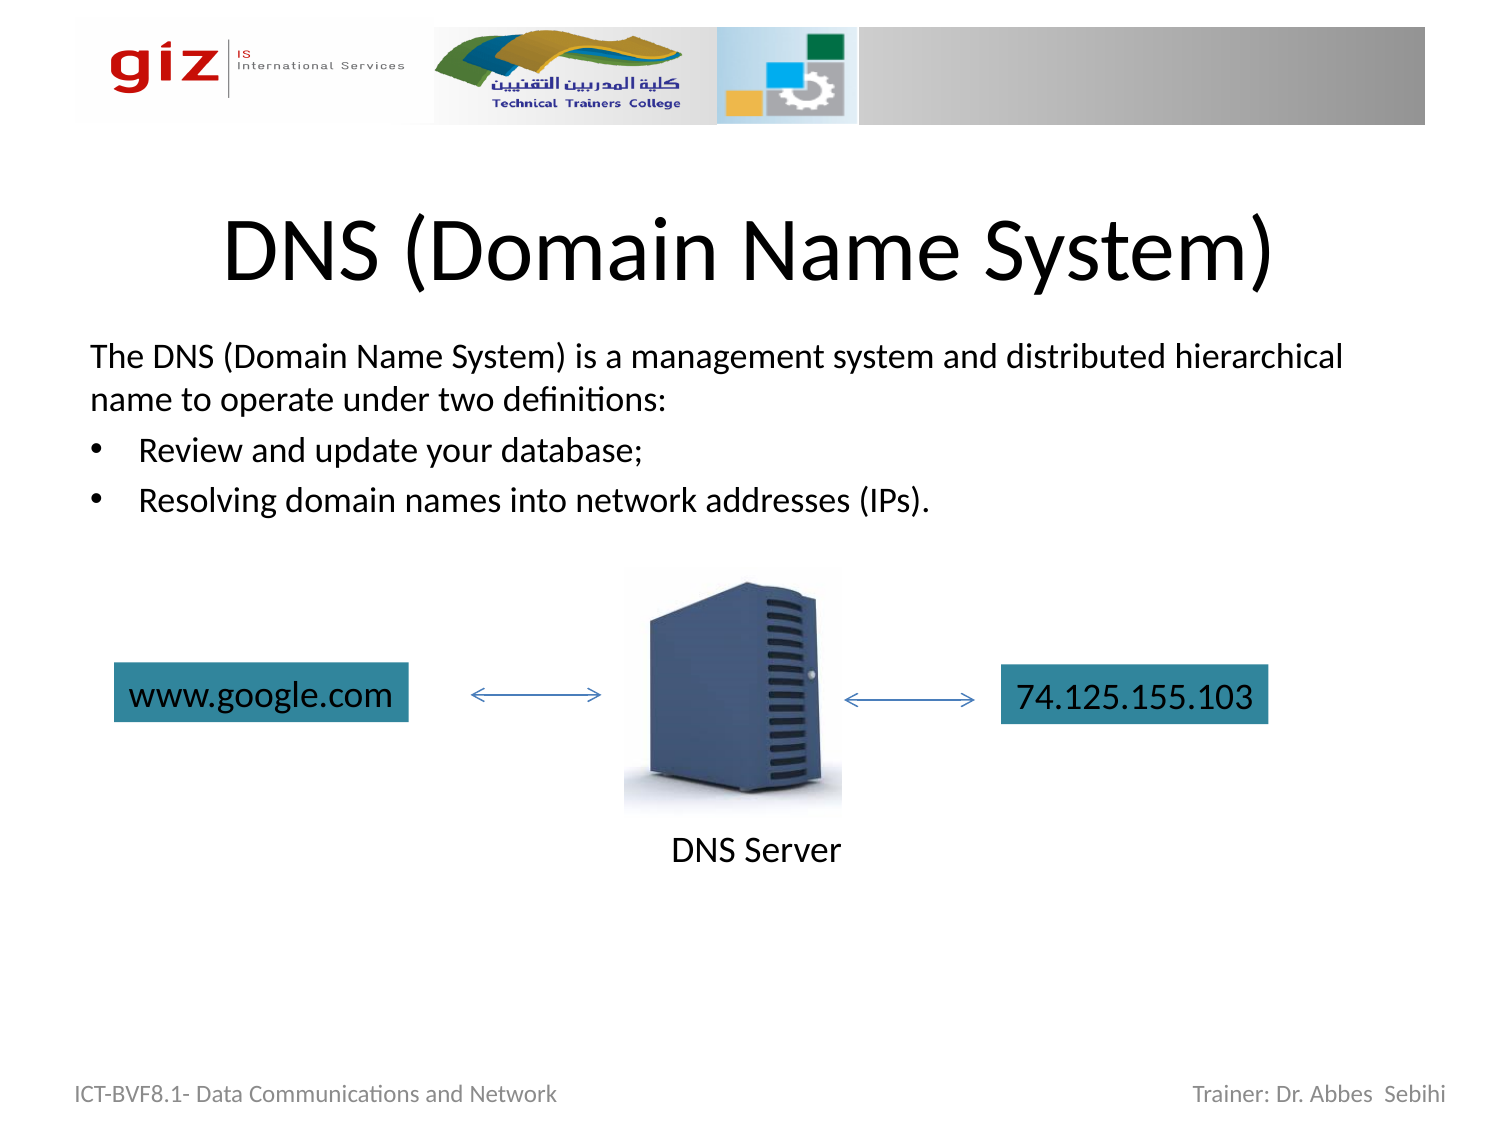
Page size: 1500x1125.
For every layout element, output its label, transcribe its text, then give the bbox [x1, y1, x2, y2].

title DNS (Domain Name System) [75, 149, 1425, 324]
list The DNS (Domain Name System) is a management system and distributed hierarchical name to operate under two definitions: Review and update your database; Resolving domain names into network addresses (IPs). [75, 324, 1425, 530]
text_box 74.125.155.103 [1001, 664, 1269, 725]
text_box ICT-BVF8.1- Data Communications and Network Trainer: Dr. Abbes Sebihi [49, 1062, 1475, 1123]
text_box www.google.com [114, 662, 409, 723]
picture [74, 17, 694, 124]
picture [716, 27, 859, 125]
text_box [859, 27, 1425, 125]
text_box DNS Server [656, 817, 858, 878]
picture [624, 567, 842, 819]
text_box [437, 27, 715, 125]
